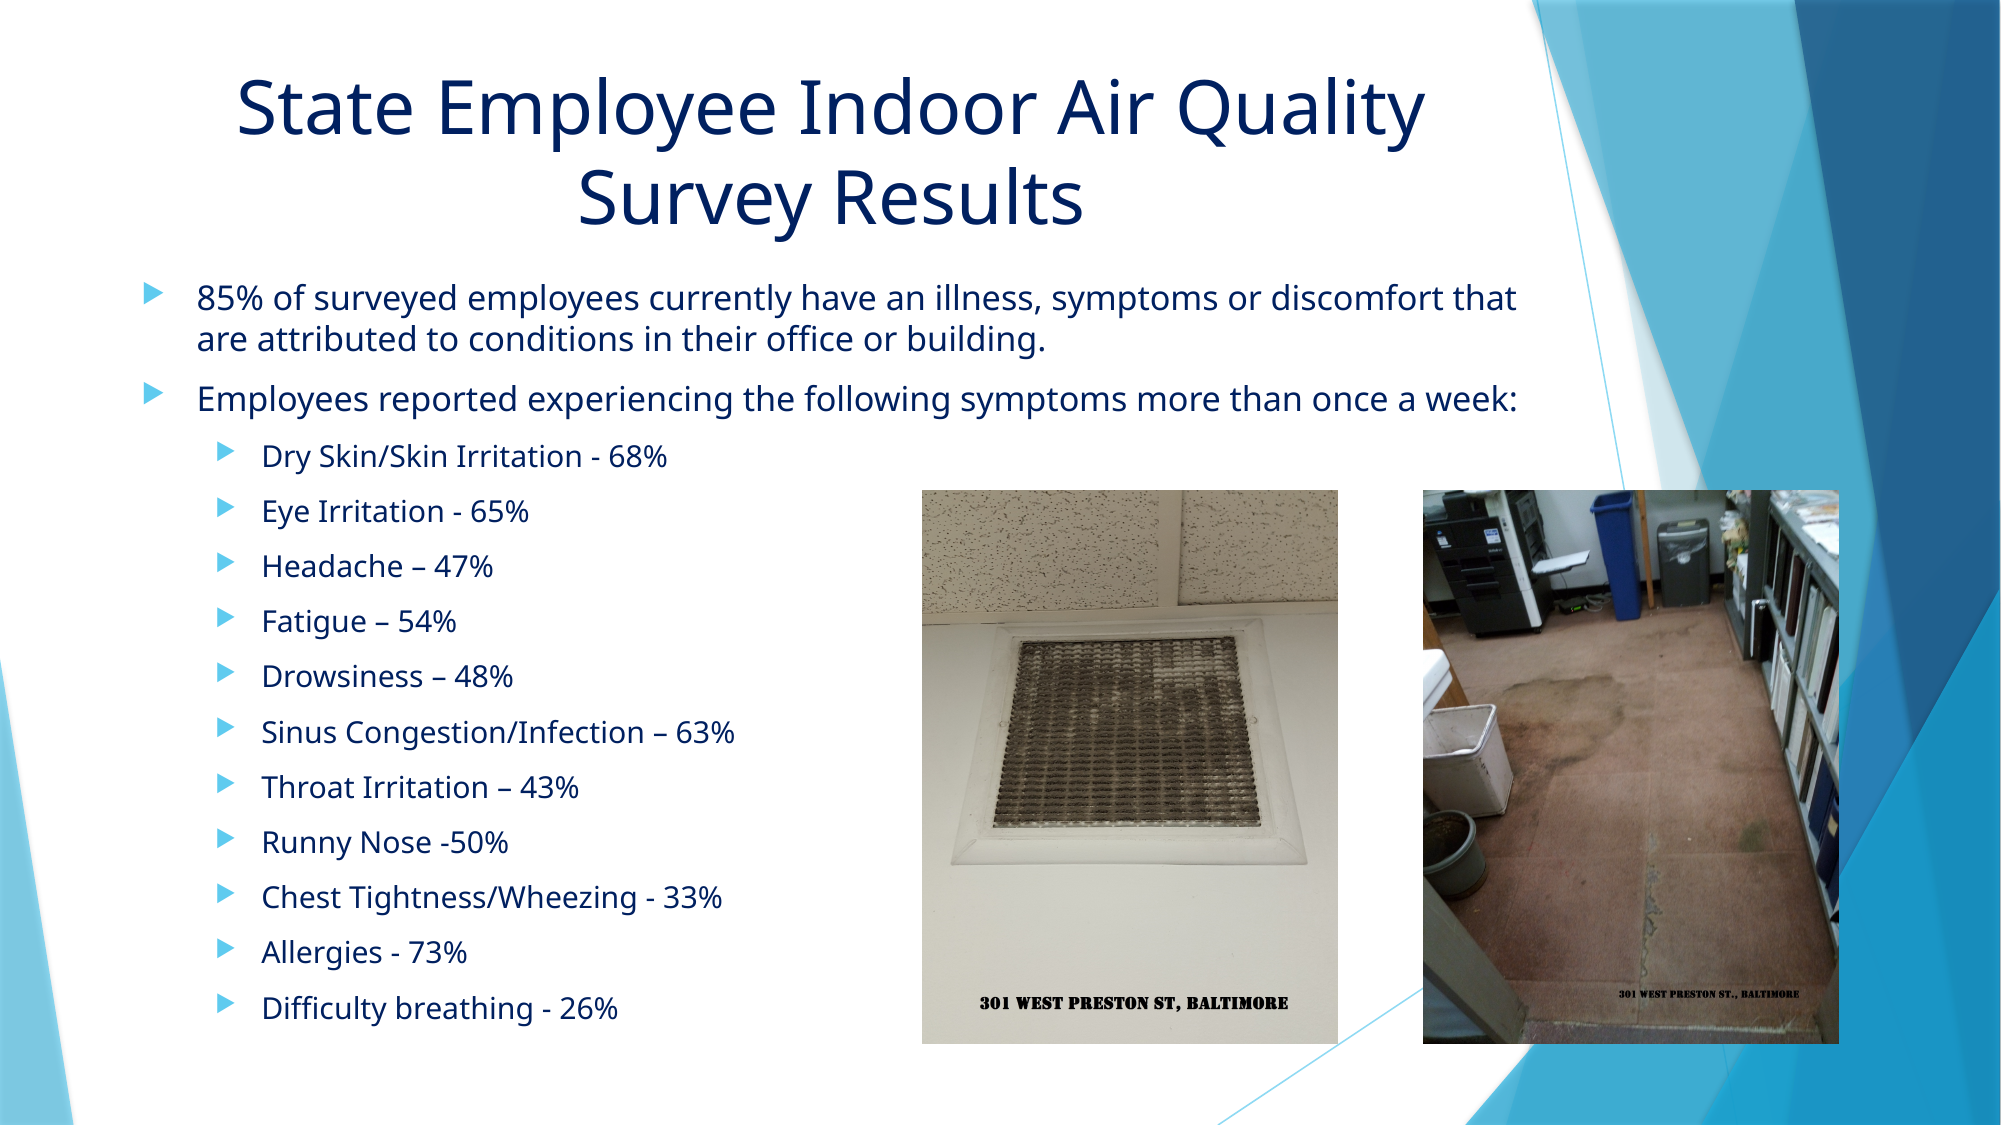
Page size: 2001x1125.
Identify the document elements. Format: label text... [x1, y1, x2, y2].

list 85% of surveyed employees currently have an illness, symptoms or discomfort that are attributed to conditions in their office or building. Employees reported experiencing the following symptoms more than once a week: Dry Skin/Skin Irritation - 68% Eye Irritation - 65% Headache – 47% Fatigue – 54% Drowsiness – 48% Sinus Congestion/Infection – 63% Throat Irritation – 43% Runny Nose -50% Chest Tightness/Wheezing - 33% Allergies - 73% Difficulty breathing - 26% [126, 268, 1537, 1070]
picture [922, 490, 1338, 1044]
picture [1423, 490, 1839, 1044]
title State Employee Indoor Air Quality Survey Results [126, 52, 1537, 268]
